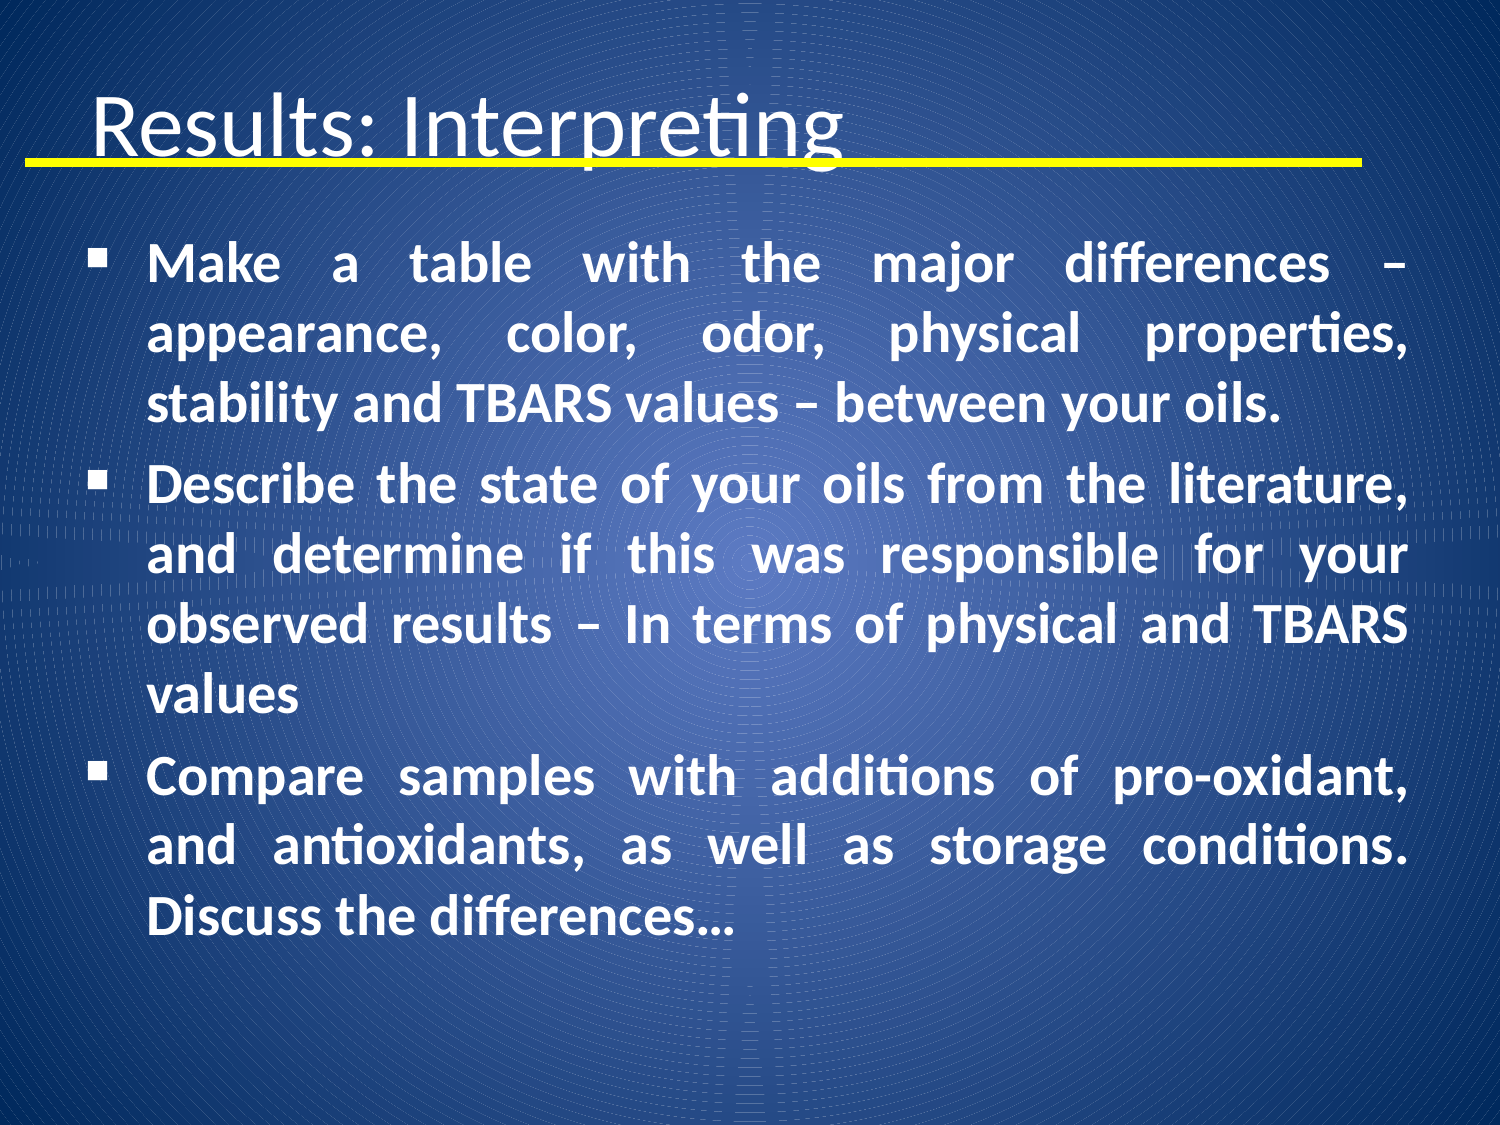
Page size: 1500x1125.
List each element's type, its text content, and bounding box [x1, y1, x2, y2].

list Make a table with the major differences – appearance, color, odor, physical properties, stability and TBARS values – between your oils. Describe the state of your oils from the literature, and determine if this was responsible for your observed results – In terms of physical and TBARS values Compare samples with additions of pro-oxidant, and antioxidants, as well as storage conditions. Discuss the differences… [75, 217, 1425, 1000]
title Results: Interpreting [75, 26, 1425, 215]
